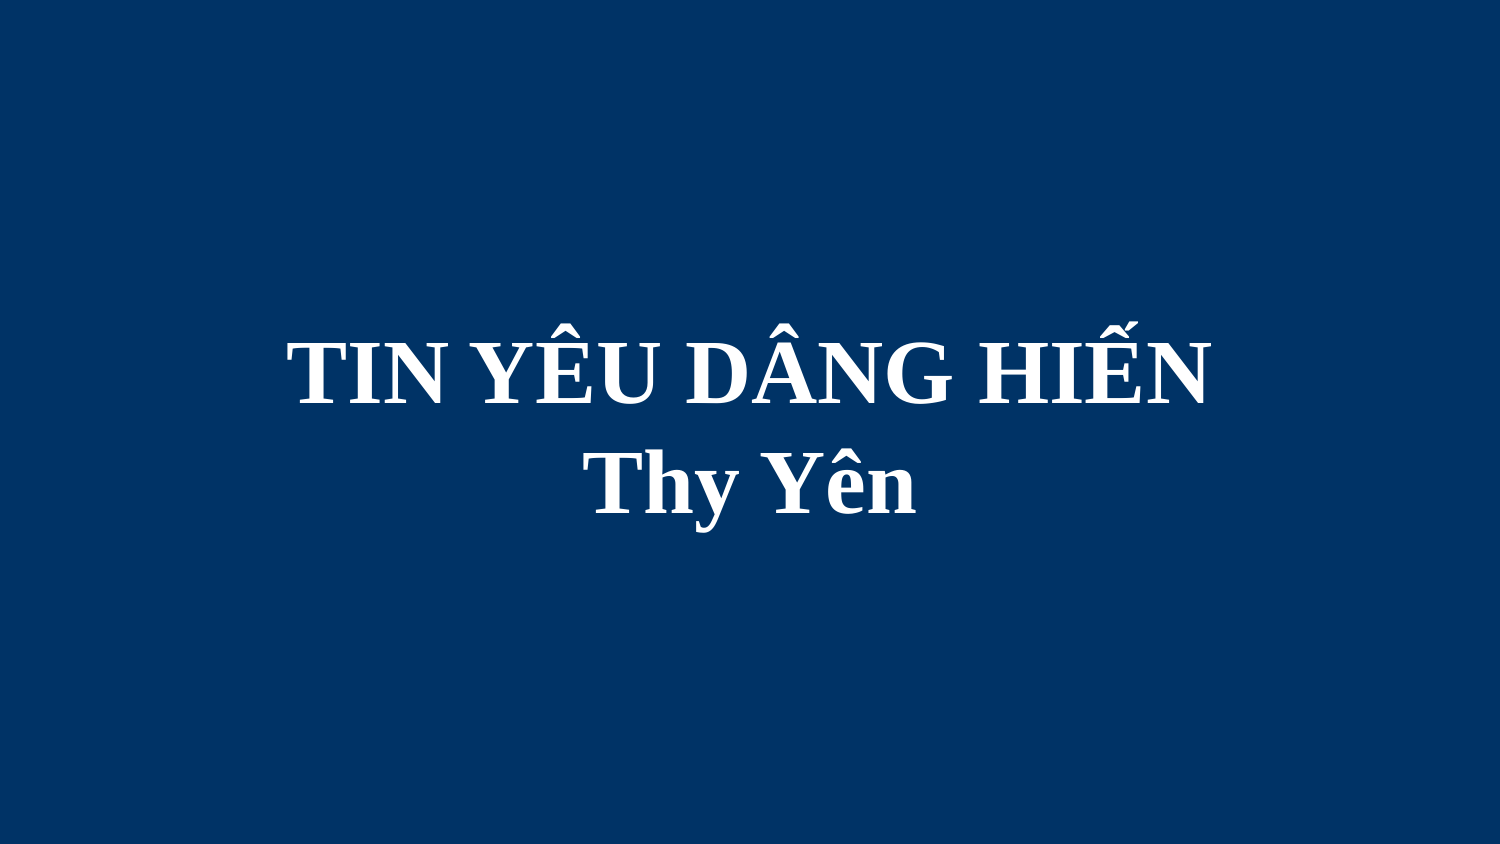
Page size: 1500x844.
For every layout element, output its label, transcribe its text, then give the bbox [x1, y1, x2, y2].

title TIN YÊU DÂNG HIẾN Thy Yên [0, 0, 1500, 844]
